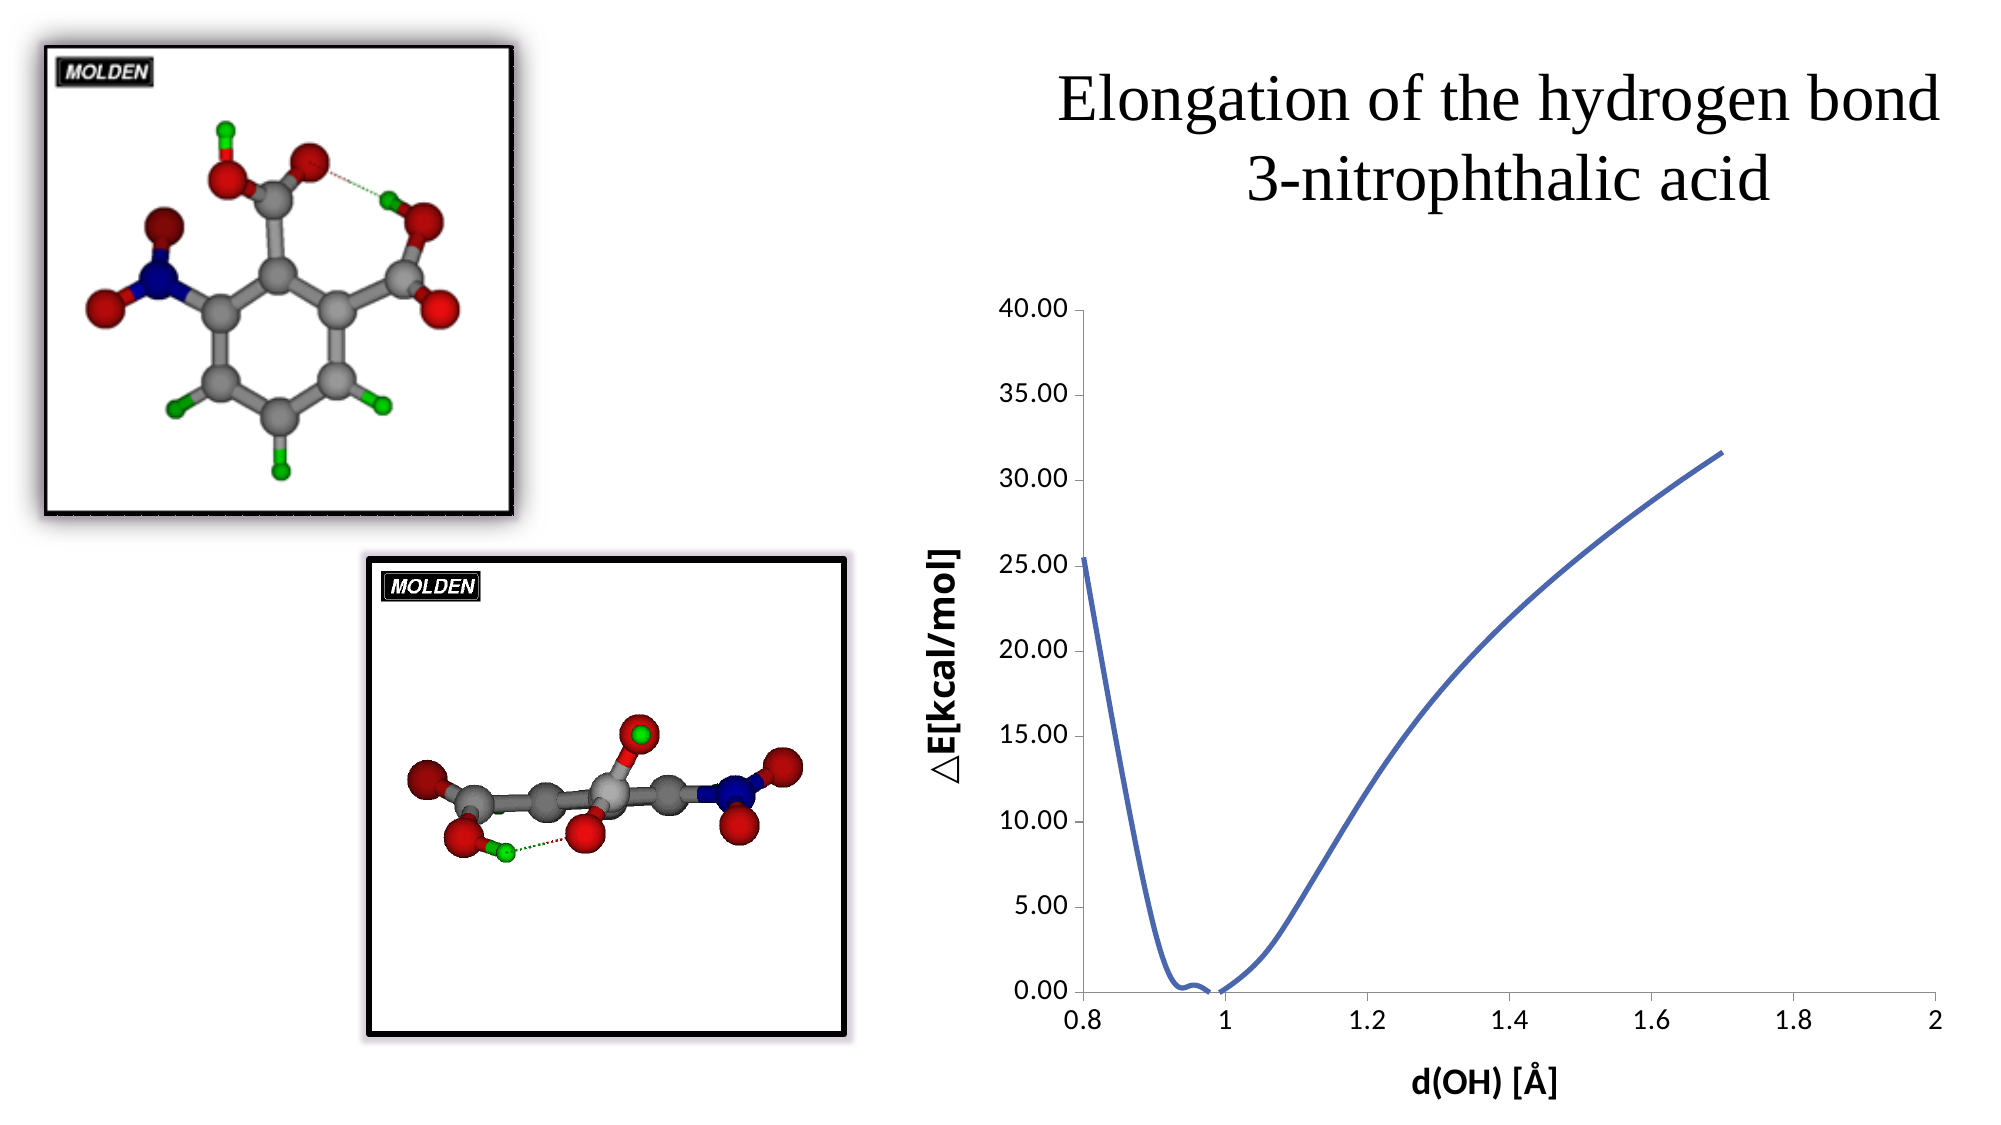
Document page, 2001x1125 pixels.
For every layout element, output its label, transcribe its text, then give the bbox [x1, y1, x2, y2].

picture [372, 562, 841, 1032]
picture [44, 45, 513, 515]
text_box Elongation of the hydrogen bond 3-nitrophthalic acid [1043, 45, 1975, 221]
chart [874, 274, 1956, 1050]
text_box d(OH) [Å] [1388, 1050, 1622, 1110]
